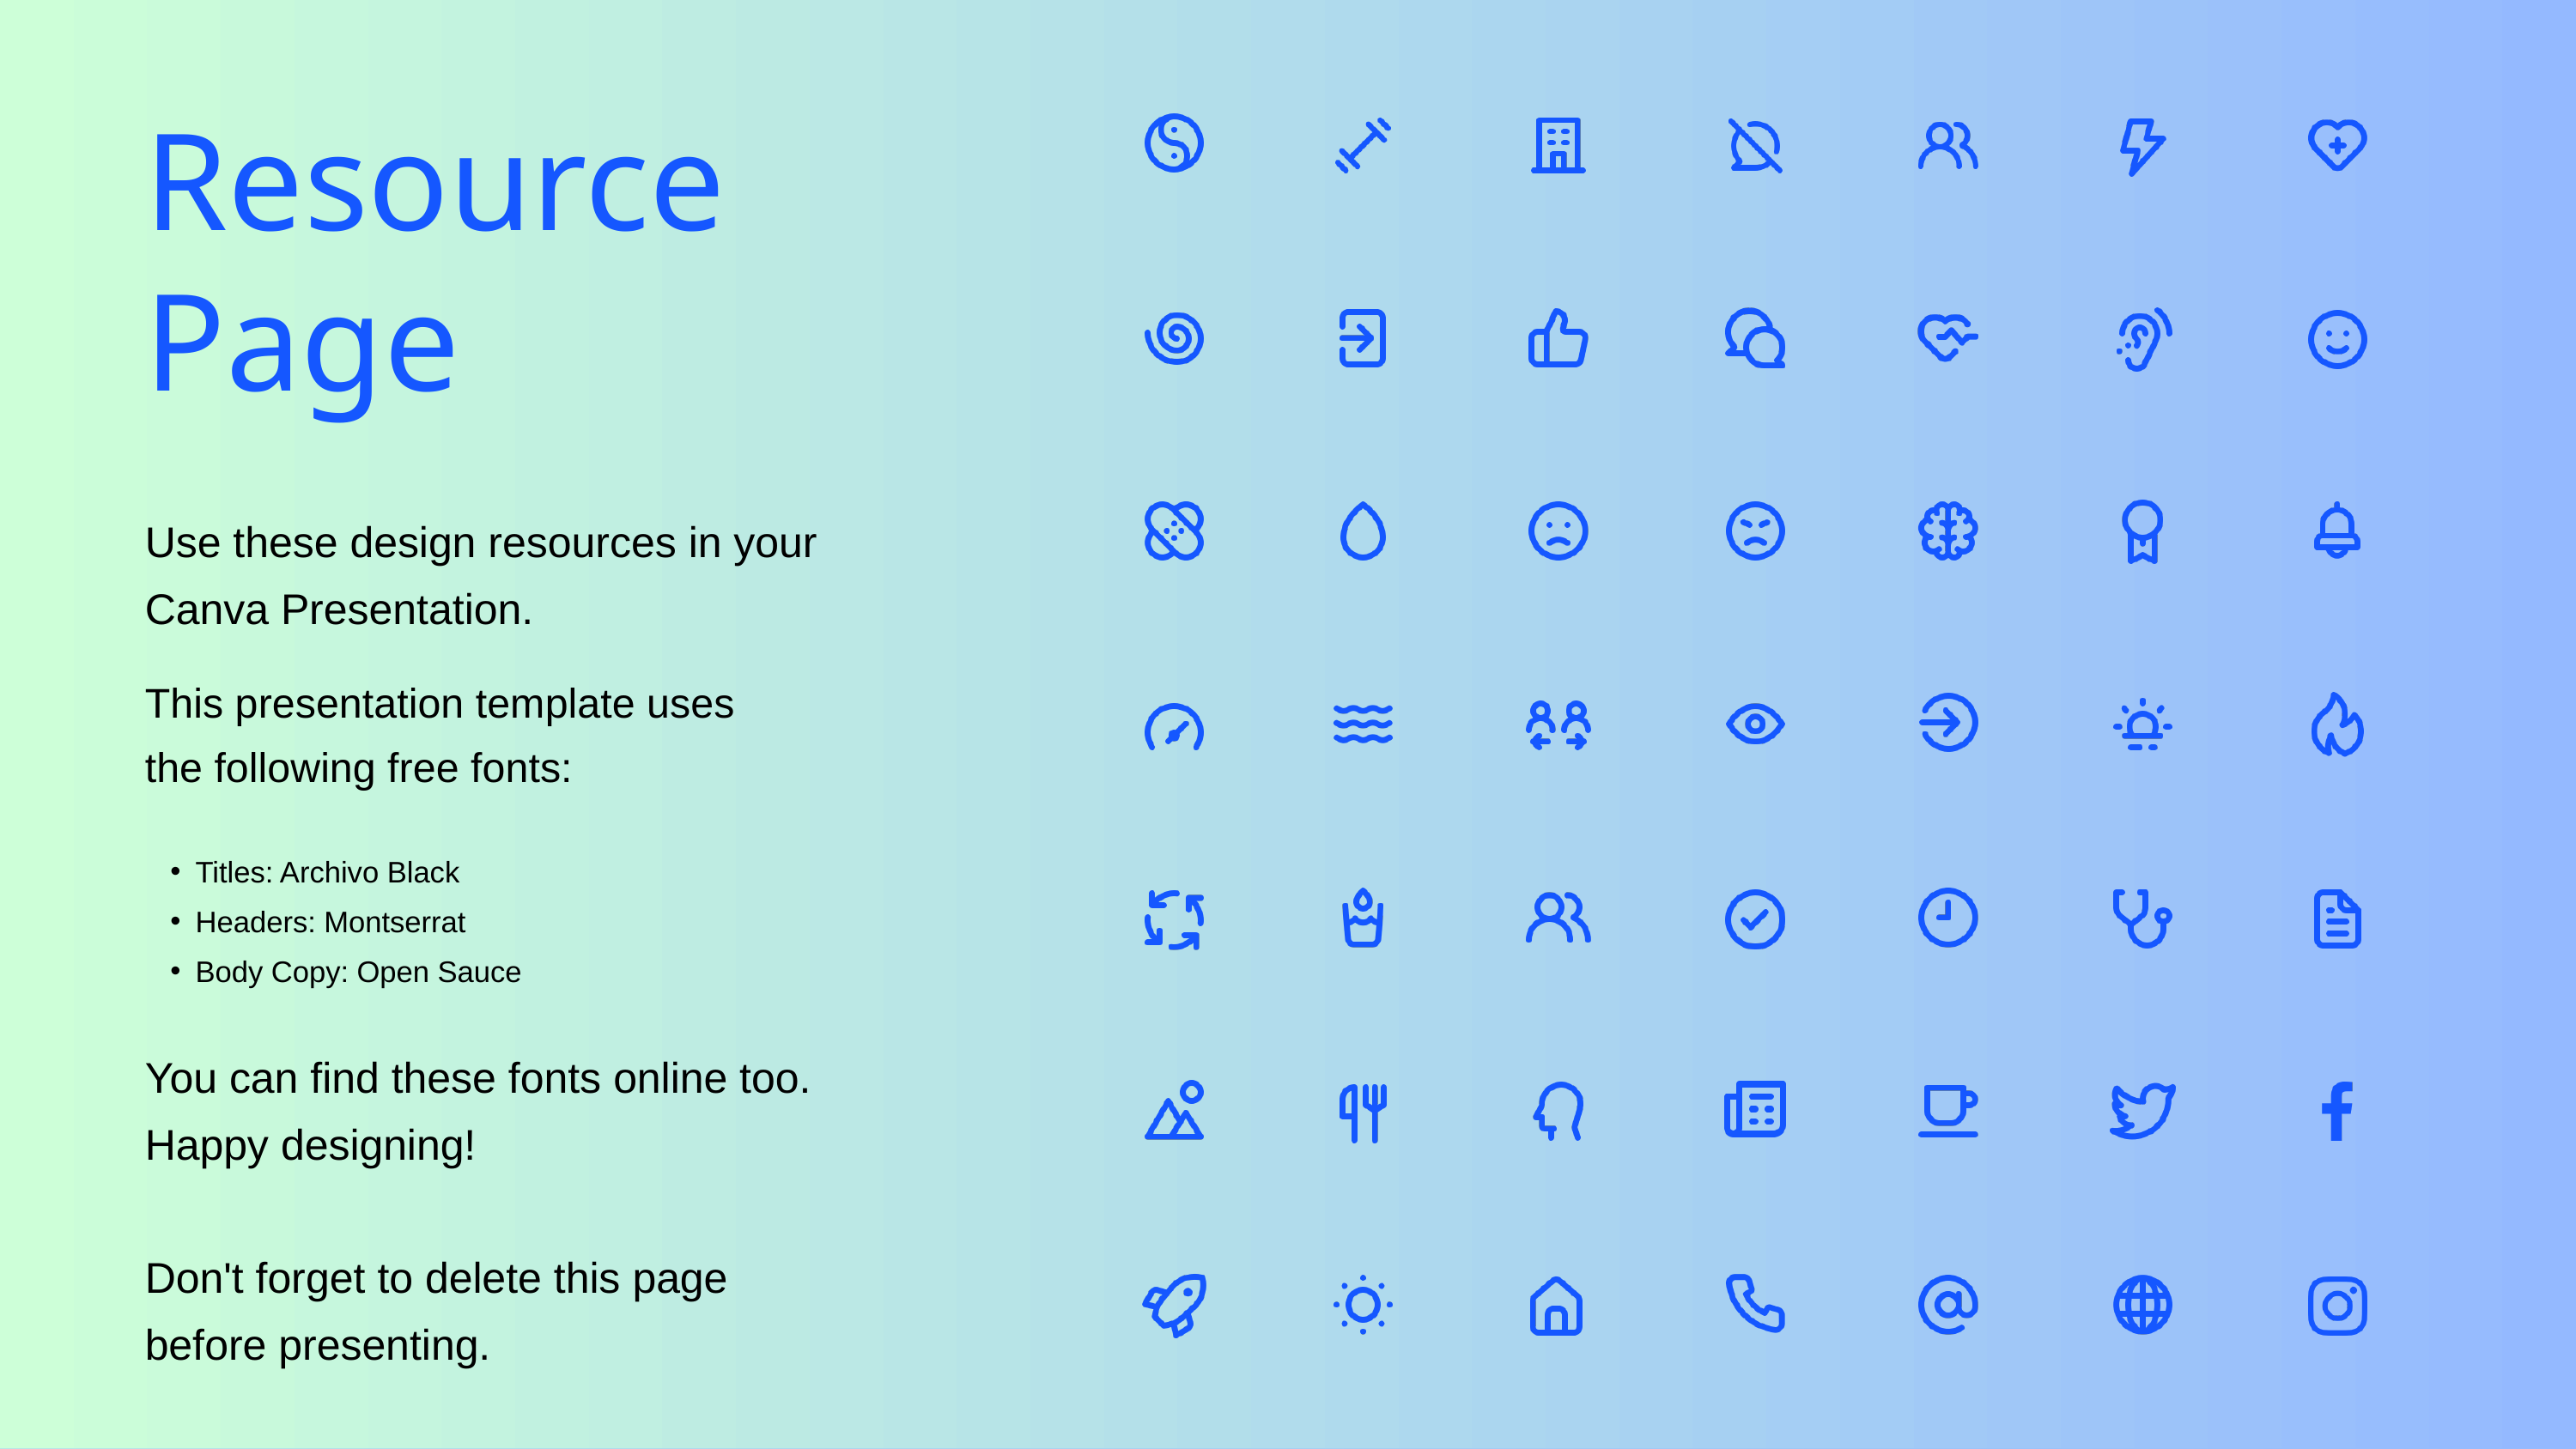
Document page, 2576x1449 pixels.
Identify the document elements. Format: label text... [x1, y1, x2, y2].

text_box [1327, 688, 1398, 759]
text_box [1139, 107, 1209, 179]
text_box [2302, 495, 2372, 564]
text_box [2302, 1076, 2372, 1146]
text_box [1915, 112, 1981, 179]
text_box [1720, 688, 1790, 759]
text_box [1525, 112, 1591, 179]
text_box [1911, 301, 1984, 374]
text_box Use these design resources in your Canva Presentation. You can find these fonts online too. Happy designing! Don't forget to delete this page before presenting. [144, 499, 858, 1369]
text_box [1719, 301, 1791, 374]
text_box [1722, 112, 1788, 179]
text_box [2302, 110, 2372, 180]
text_box [2107, 688, 2178, 759]
text_box [1327, 882, 1398, 953]
text_box [1139, 884, 1209, 955]
text_box [1912, 687, 1984, 757]
text_box [1912, 1076, 1984, 1146]
text_box [1912, 882, 1984, 953]
text_box [1522, 882, 1594, 953]
text_box [1720, 495, 1790, 566]
text_box [1522, 688, 1594, 759]
text_box [1329, 112, 1396, 179]
text_box [2302, 1270, 2372, 1341]
text_box [1720, 1268, 1790, 1338]
text_box Titles: Archivo Black Headers: Montserrat Body Copy: Open Sauce [144, 838, 635, 989]
text_box [1522, 495, 1594, 566]
text_box [2302, 688, 2372, 759]
text_box This presentation template uses the following free fonts: [144, 662, 804, 791]
text_box [2107, 1269, 2178, 1340]
text_box [2107, 304, 2178, 374]
text_box [1139, 303, 1209, 373]
text_box [1327, 495, 1398, 566]
text_box [1327, 303, 1397, 373]
text_box [2106, 1075, 2178, 1147]
text_box [1521, 1270, 1591, 1341]
text_box [2302, 304, 2372, 374]
text_box [2302, 883, 2372, 954]
text_box [1522, 302, 1594, 373]
text_box [1912, 495, 1984, 566]
text_box Resource Page [144, 96, 858, 419]
text_box [1327, 1269, 1398, 1340]
text_box [1719, 883, 1791, 955]
text_box [1327, 1078, 1398, 1149]
text_box [1522, 1076, 1594, 1146]
text_box [2107, 883, 2178, 954]
text_box [2107, 496, 2178, 567]
text_box [1139, 495, 1209, 566]
text_box [1139, 691, 1209, 761]
text_box [1717, 1071, 1792, 1146]
text_box [2108, 112, 2178, 182]
text_box [1912, 1269, 1984, 1340]
text_box [1139, 1074, 1209, 1145]
text_box [1139, 1270, 1209, 1341]
